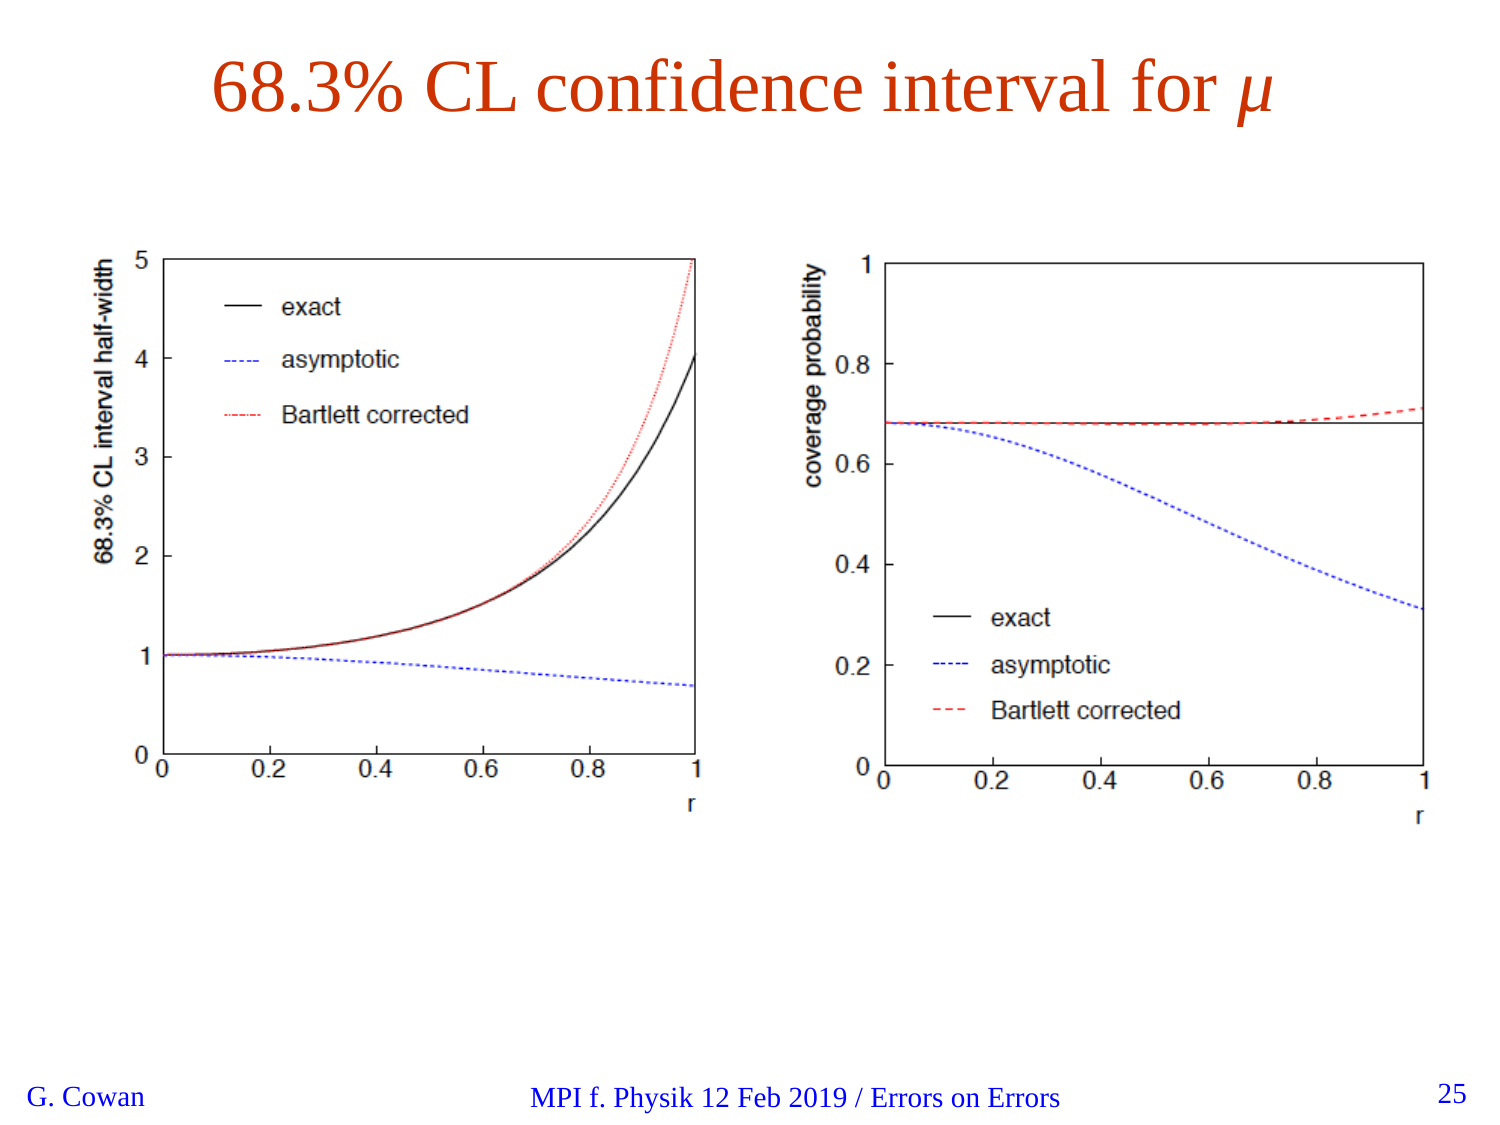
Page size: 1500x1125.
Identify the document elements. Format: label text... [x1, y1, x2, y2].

text_box 68.3% CL confidence interval for μ [146, 40, 1340, 123]
picture [794, 246, 1438, 838]
footer MPI f. Physik 12 Feb 2019 / Errors on Errors [312, 1070, 927, 1125]
picture [69, 242, 720, 834]
slide_number G. Cowan [11, 1069, 253, 1114]
slide_number 25 [927, 1066, 1483, 1125]
